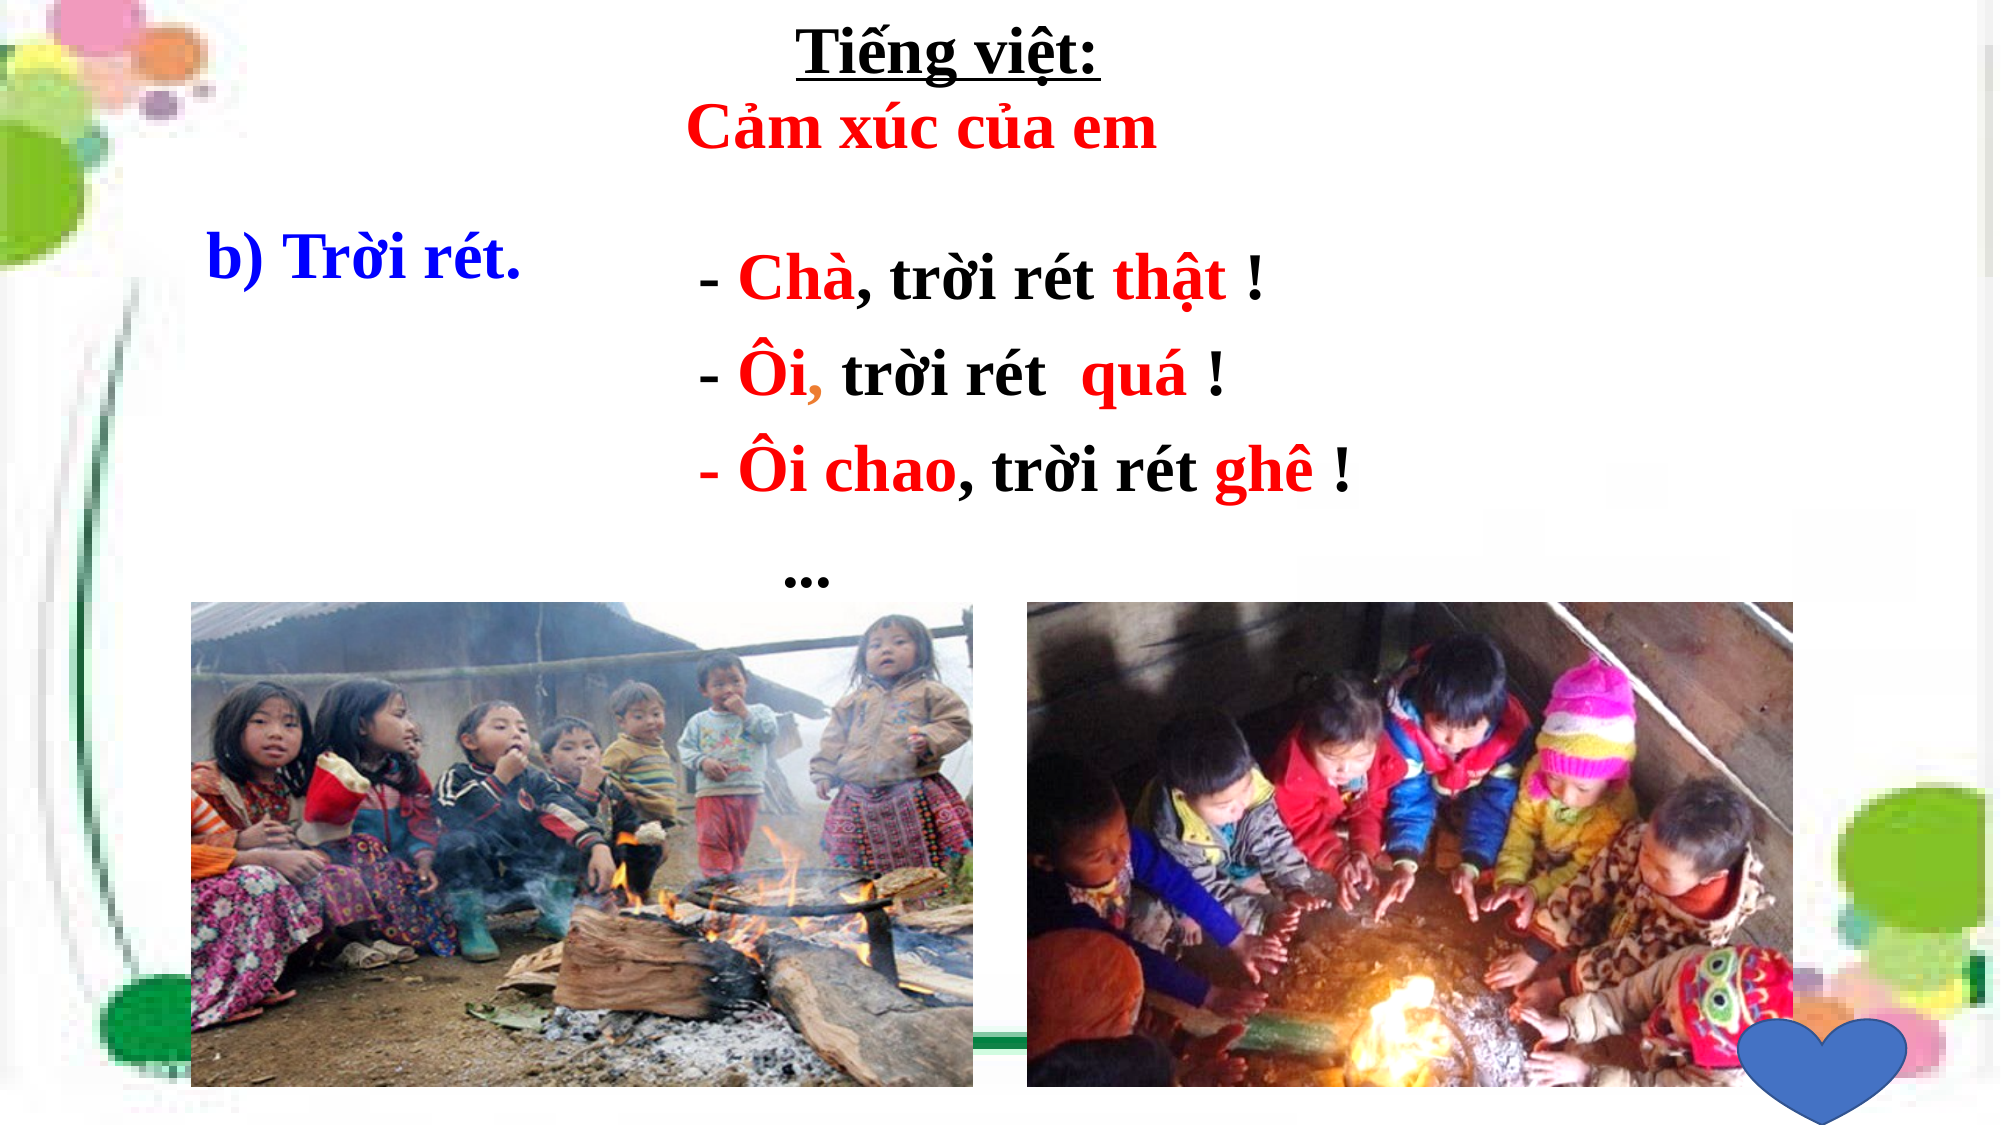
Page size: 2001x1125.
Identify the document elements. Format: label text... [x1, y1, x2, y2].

picture [191, 602, 973, 1087]
text_box b) Trời rét. [191, 204, 1341, 299]
picture [1027, 602, 1793, 1087]
text_box Cảm xúc của em [670, 74, 1327, 170]
text_box - Chà, trời rét thật ! - Ôi, trời rét quá ! - Ôi chao, trời rét ghê ! ... [683, 209, 1670, 609]
text_box [1759, 1018, 1908, 1125]
text_box Tiếng việt: [780, 0, 1305, 74]
